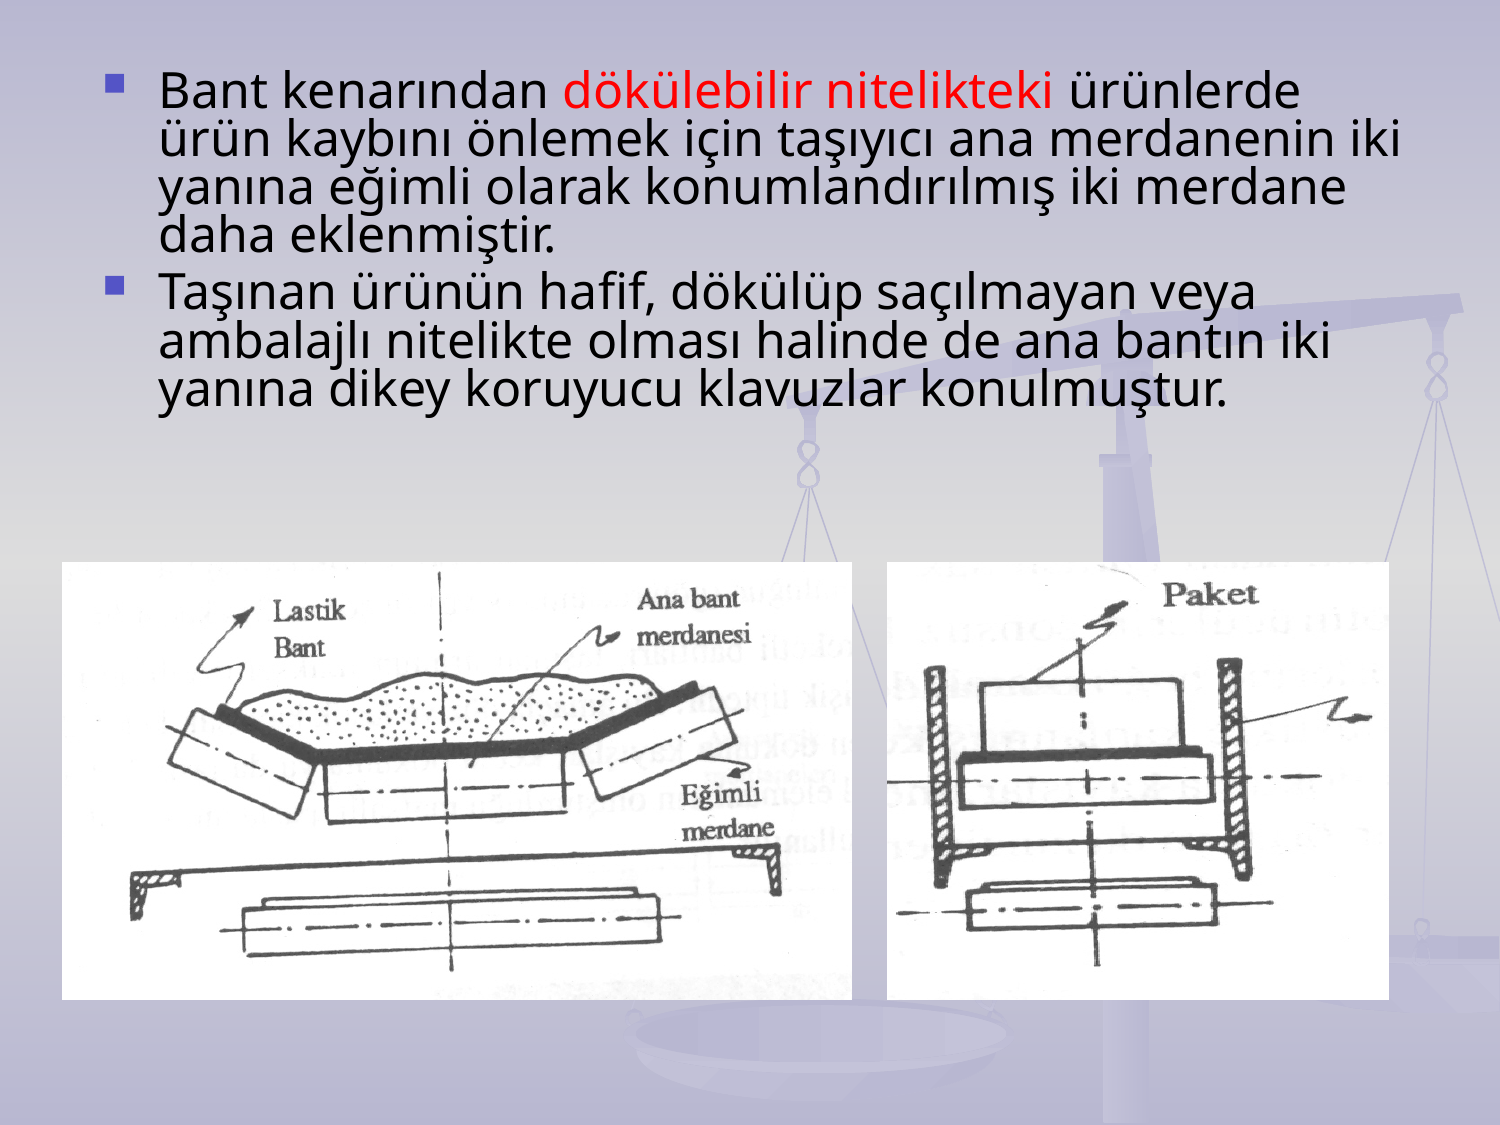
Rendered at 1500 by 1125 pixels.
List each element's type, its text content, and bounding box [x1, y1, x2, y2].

list Bant kenarından dökülebilir nitelikteki ürünlerde ürün kaybını önlemek için taşıyıcı ana merdanenin iki yanına eğimli olarak konumlandırılmış iki merdane daha eklenmiştir. Taşınan ürünün hafif, dökülüp saçılmayan veya ambalajlı nitelikte olması halinde de ana bantın iki yanına dikey koruyucu klavuzlar konulmuştur. [87, 62, 1438, 463]
picture [62, 562, 852, 1001]
picture [887, 562, 1389, 1001]
